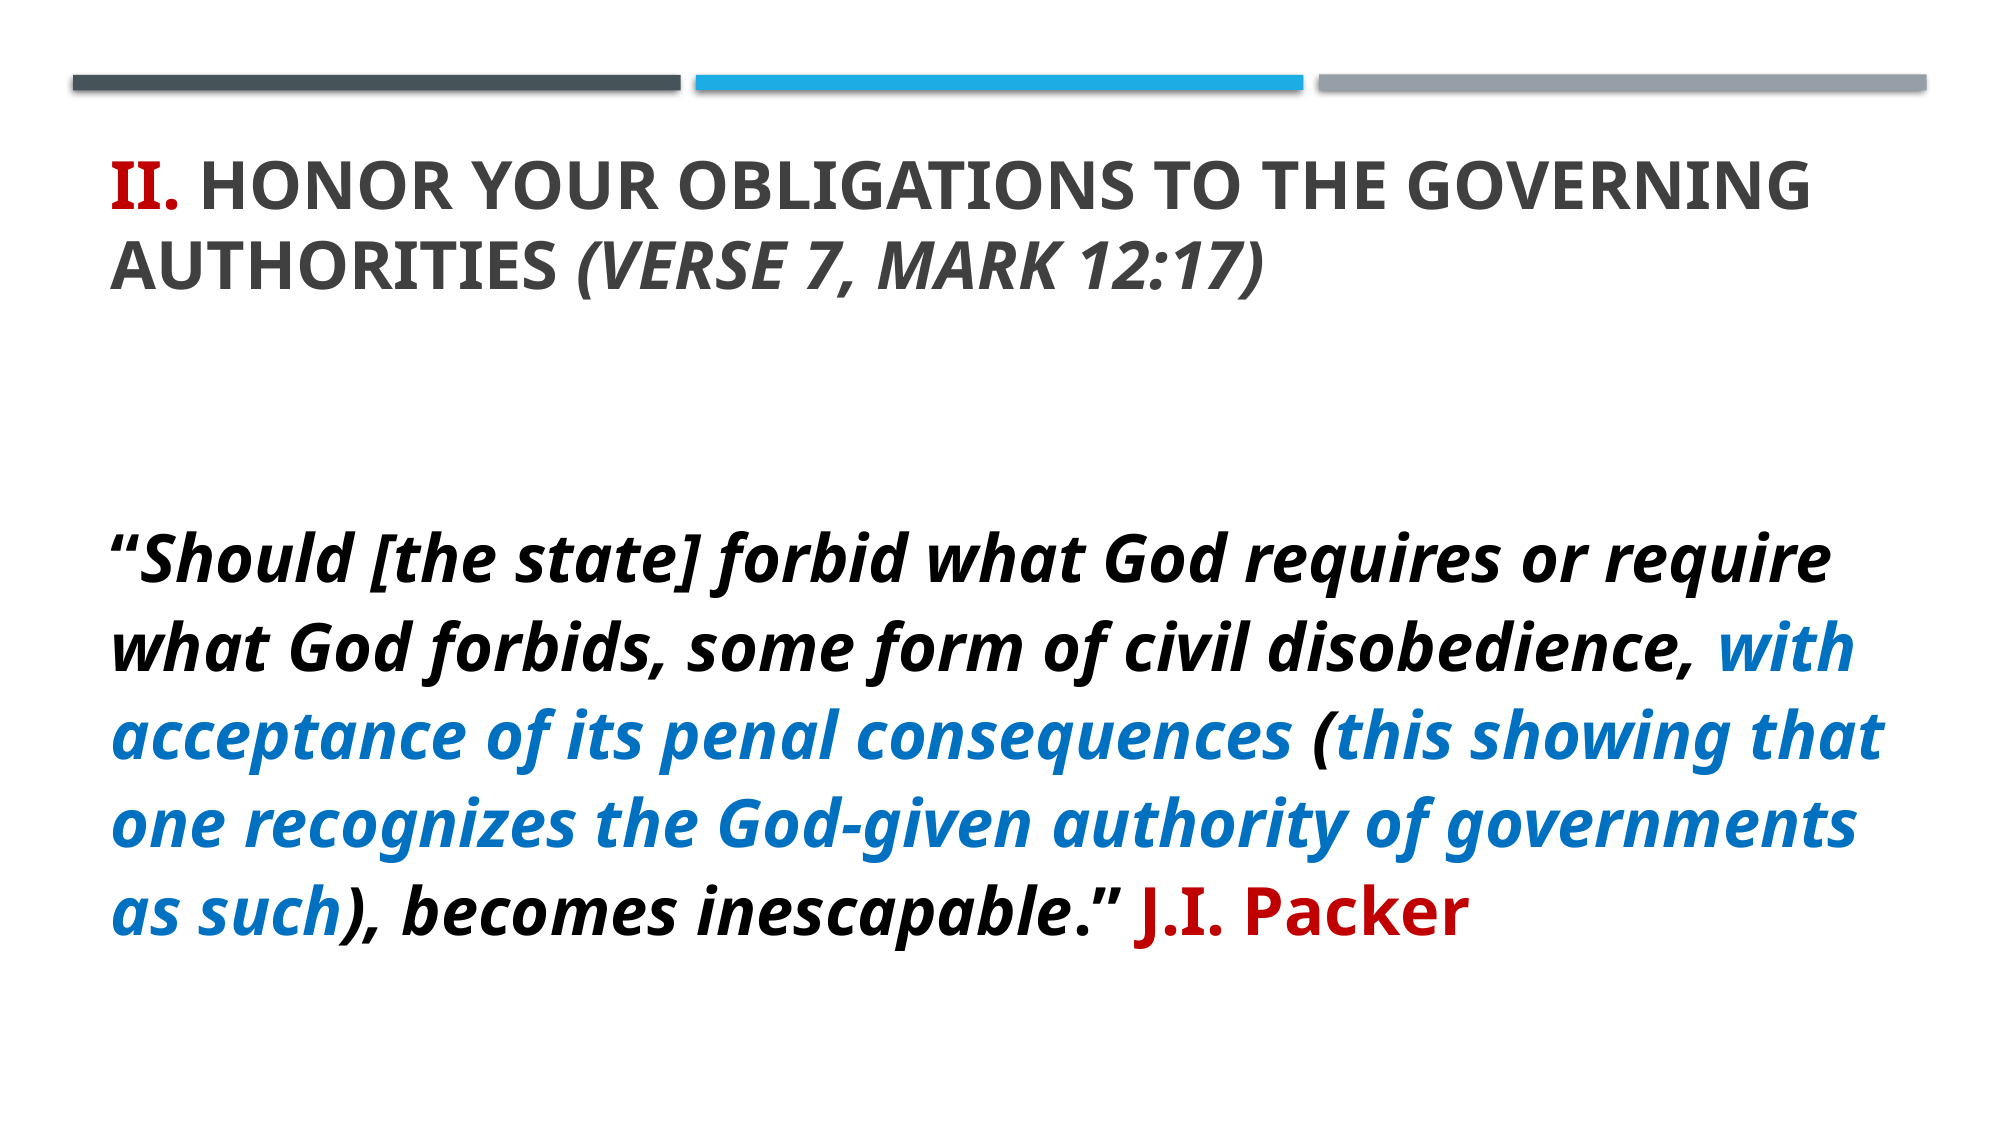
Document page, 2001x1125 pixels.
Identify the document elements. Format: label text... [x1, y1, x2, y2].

title II. Honor your obligations to the governing authorities (verse 7, Mark 12:17) [95, 115, 1905, 311]
list “Should [the state] forbid what God requires or require what God forbids, some form of civil disobedience, with acceptance of its penal consequences (this showing that one recognizes the God-given authority of governments as such), becomes inescapable.” J.I. Packer [95, 383, 1905, 1073]
